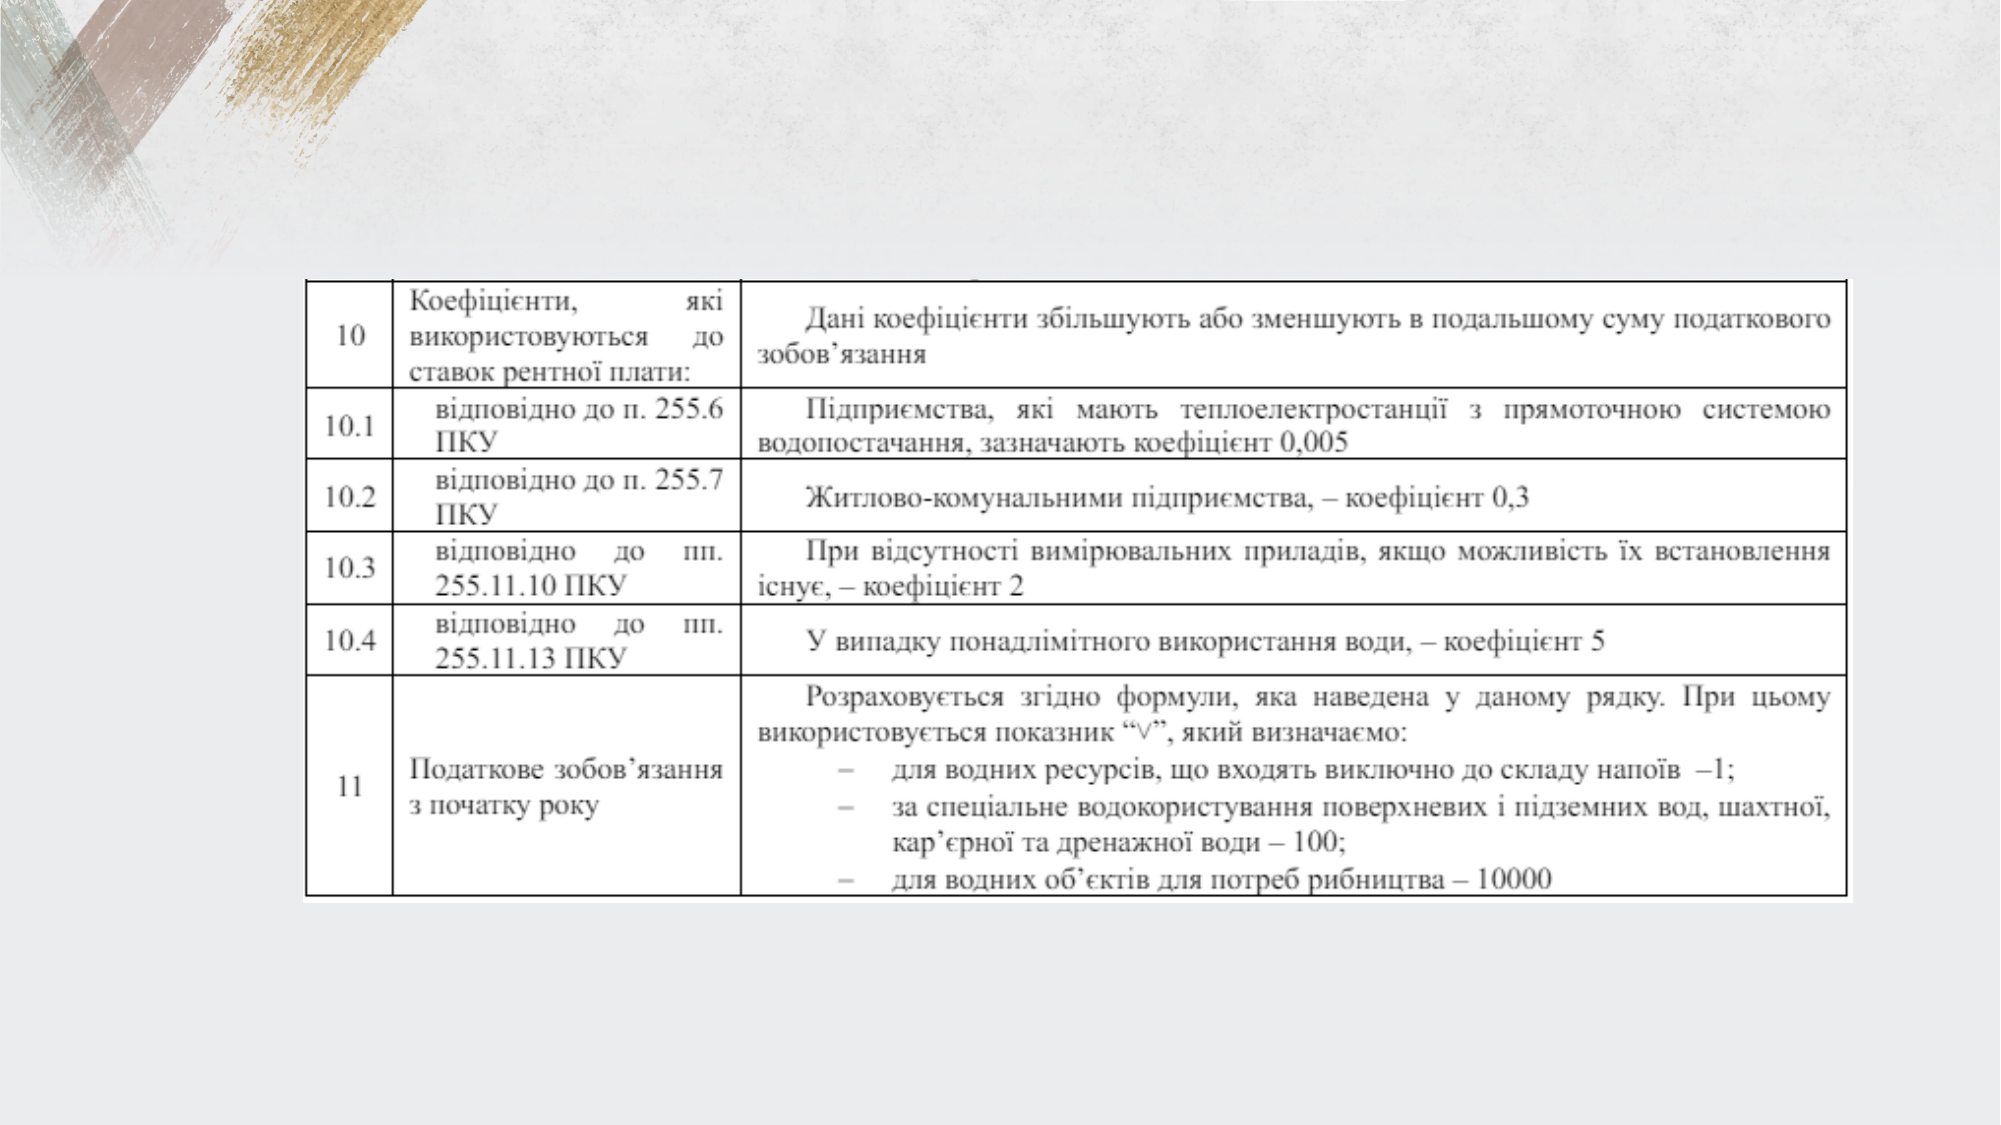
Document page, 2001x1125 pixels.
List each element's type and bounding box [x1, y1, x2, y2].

picture [1, 0, 2000, 79]
picture [302, 279, 1854, 904]
